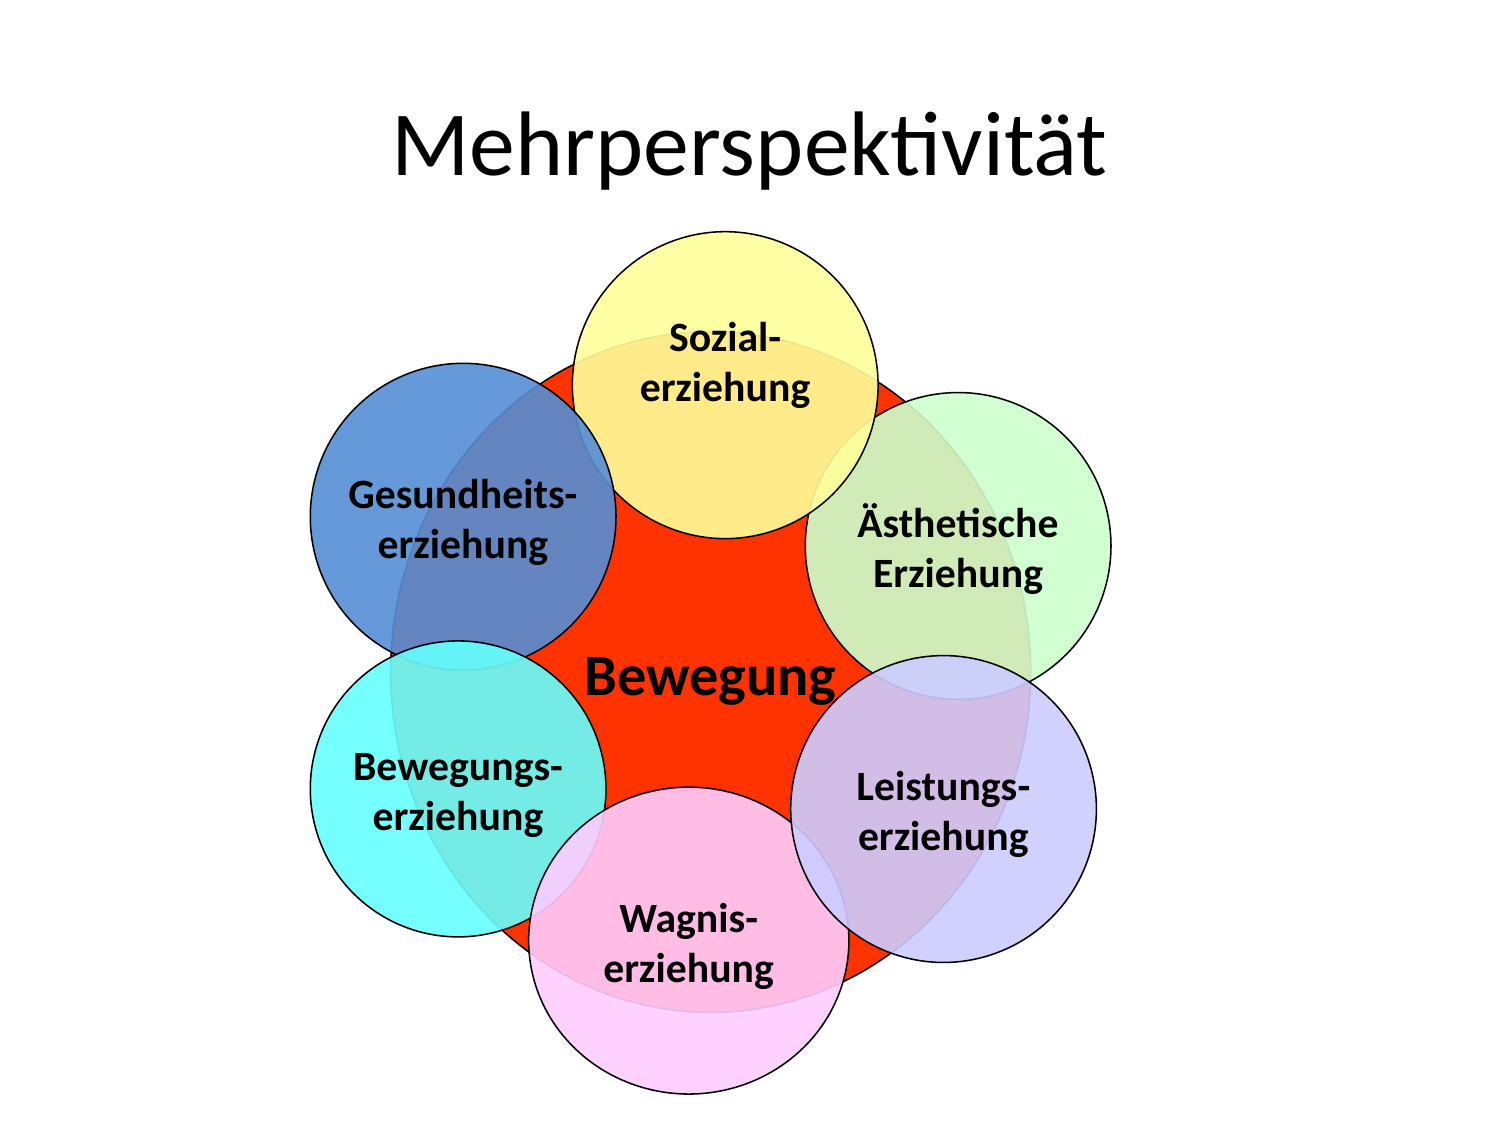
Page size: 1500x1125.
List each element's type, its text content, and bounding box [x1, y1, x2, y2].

title Mehrperspektivität [75, 45, 1425, 233]
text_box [310, 231, 1112, 1095]
